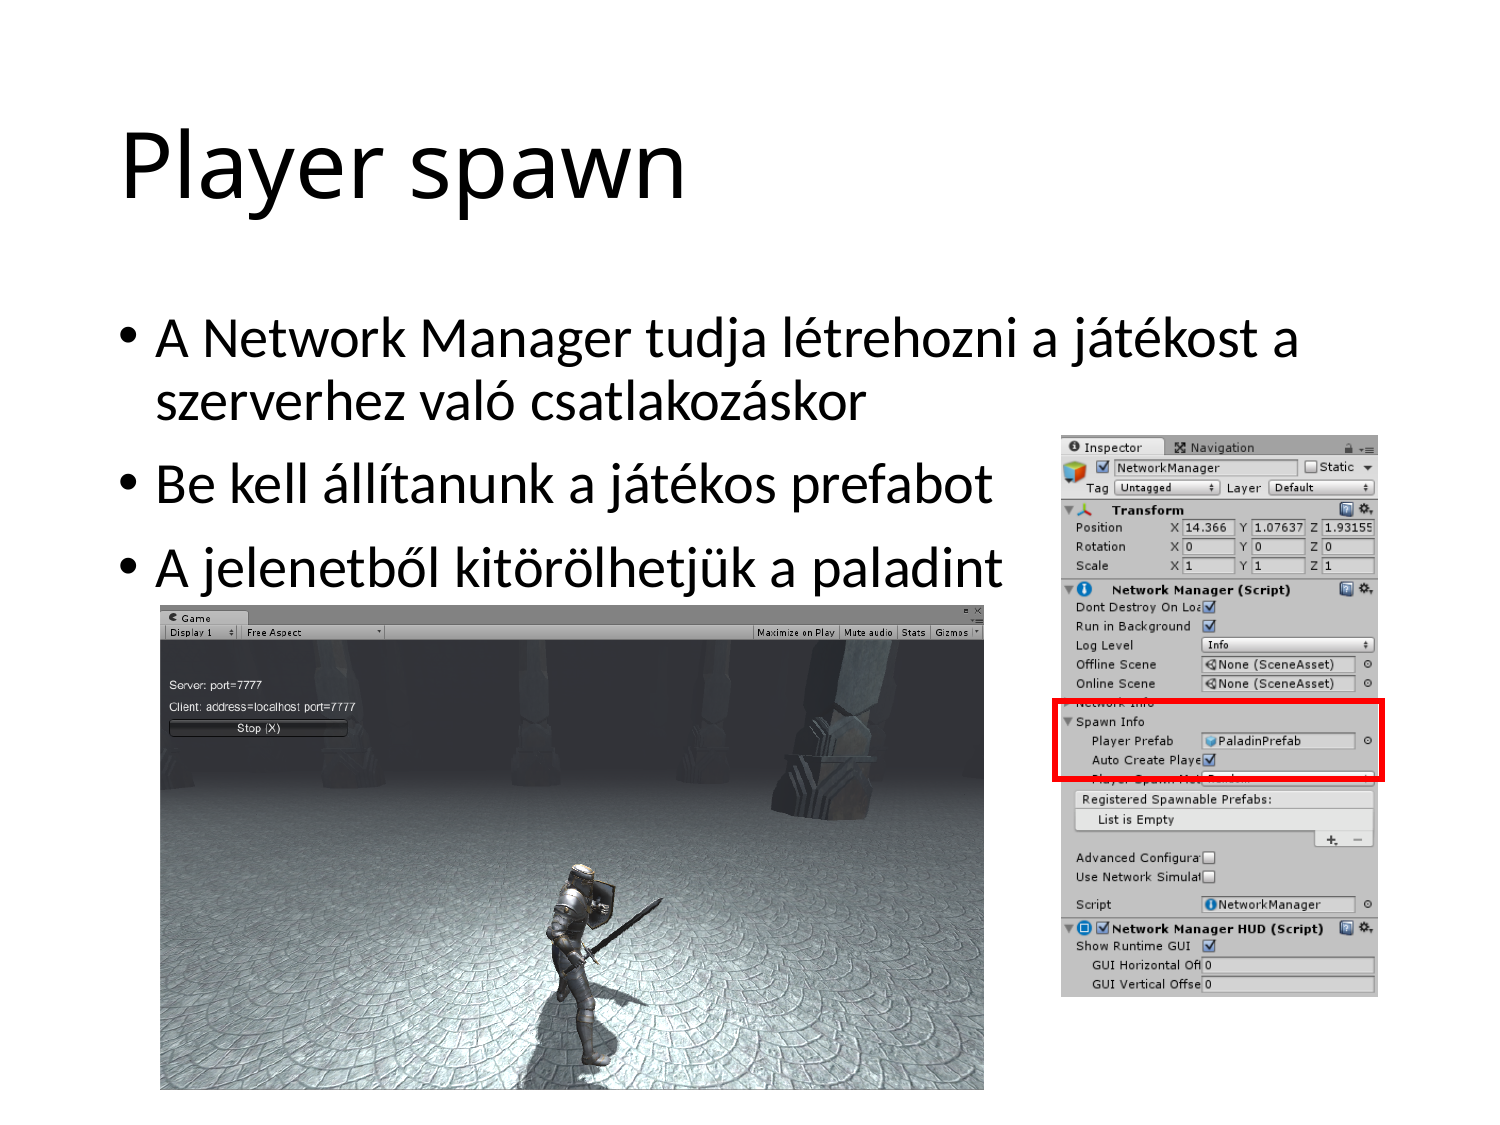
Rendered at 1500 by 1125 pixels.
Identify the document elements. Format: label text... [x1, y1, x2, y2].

picture [1061, 435, 1378, 997]
title Player spawn [103, 59, 1397, 278]
text_box [1378, 700, 1383, 780]
text_box [1054, 700, 1061, 780]
picture [160, 603, 984, 1090]
list A Network Manager tudja létrehozni a játékost a szerverhez való csatlakozáskor Be kell állítanunk a játékos prefabot A jelenetből kitörölhetjük a paladint [103, 299, 1397, 1014]
